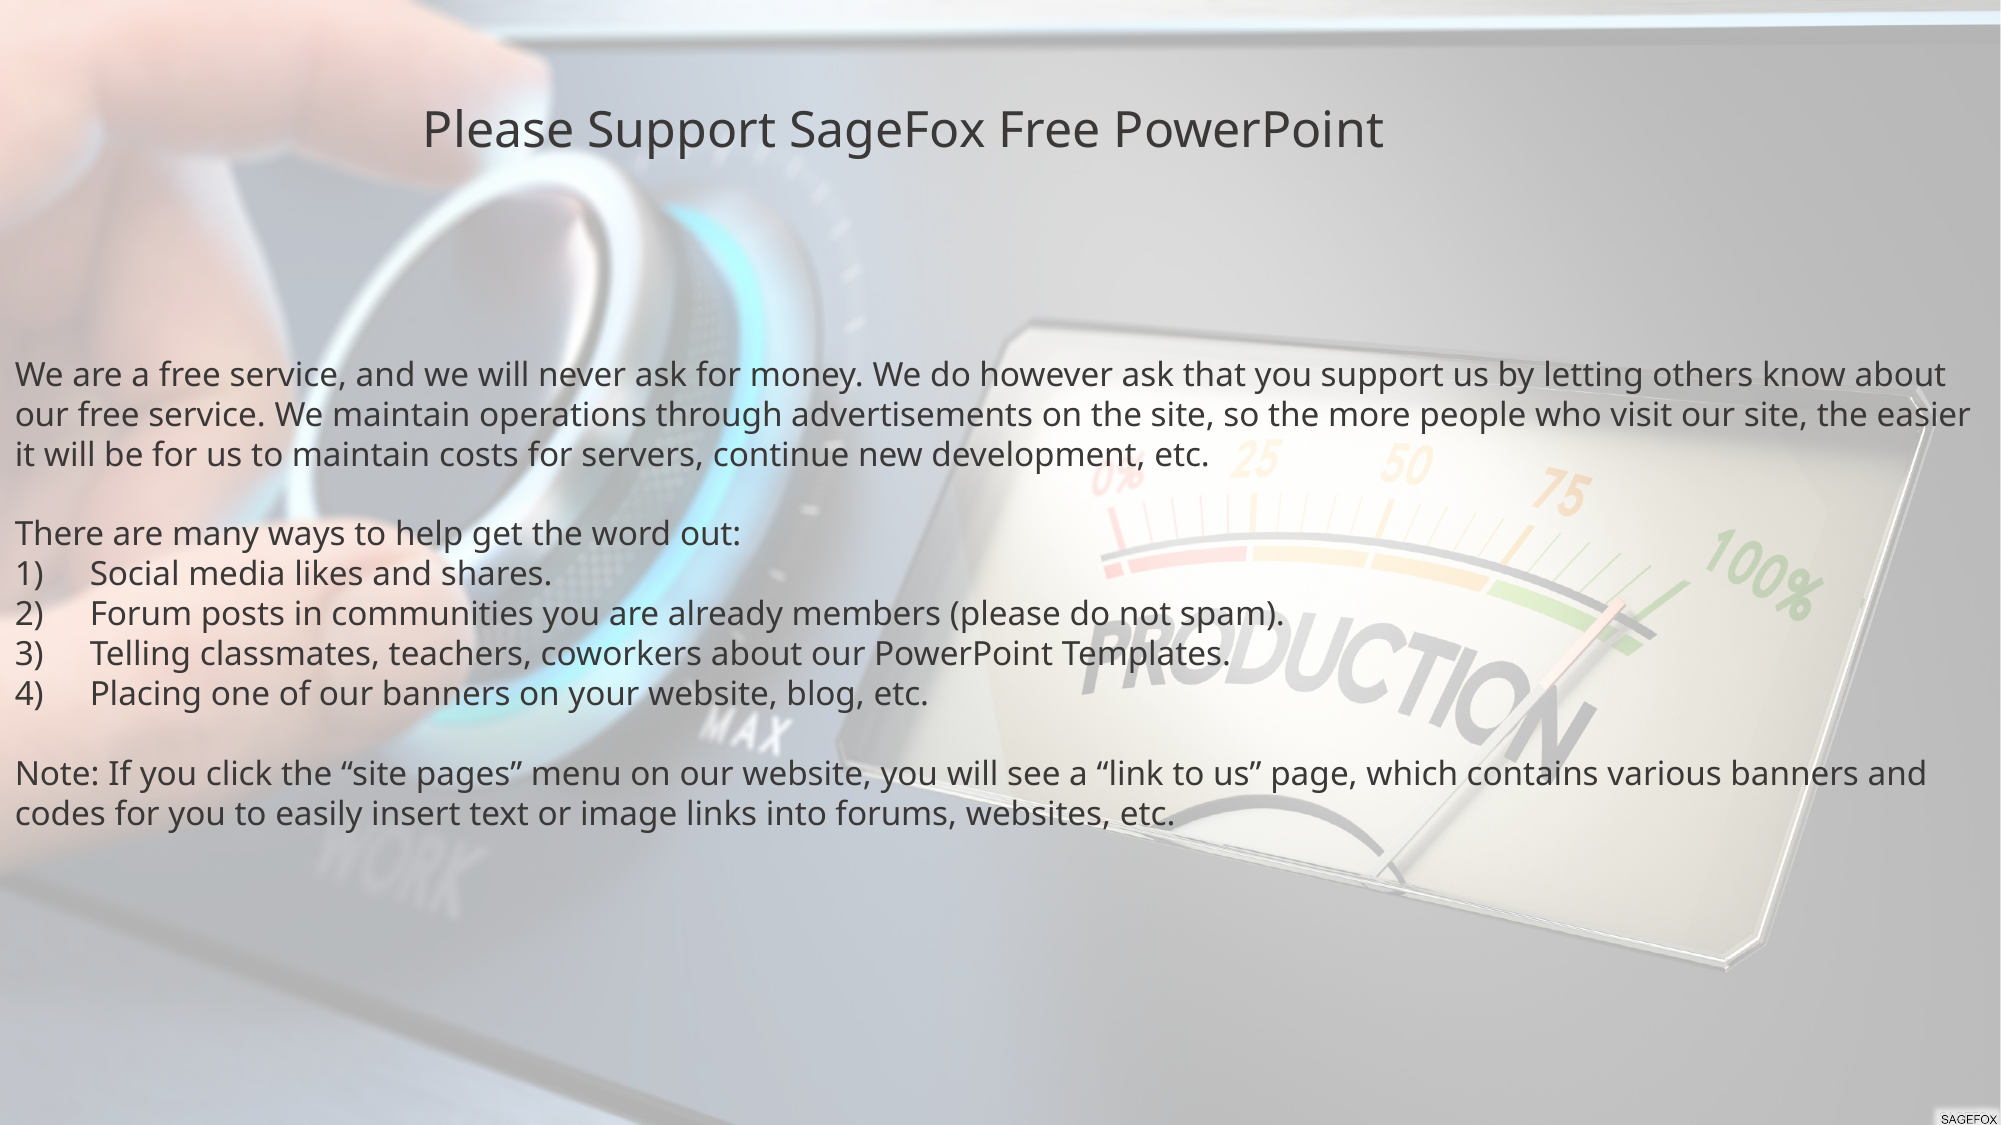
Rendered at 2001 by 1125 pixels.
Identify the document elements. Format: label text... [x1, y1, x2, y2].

title Please Support SageFox Free PowerPoint [363, 72, 1444, 190]
picture [1938, 1114, 1999, 1125]
text_box We are a free service, and we will never ask for money. We do however ask that you support us by letting others know about our free service. We maintain operations through advertisements on the site, so the more people who visit our site, the easier it will be for us to maintain costs for servers, continue new development, etc. There are many ways to help get the word out: Social media likes and shares. Forum posts in communities you are already members (please do not spam). Telling classmates, teachers, coworkers about our PowerPoint Templates. Placing one of our banners on your website, blog, etc. Note: If you click the “site pages” menu on our website, you will see a “link to us” page, which contains various banners and codes for you to easily insert text or image links into forums, websites, etc. [0, 0, 2000, 1125]
